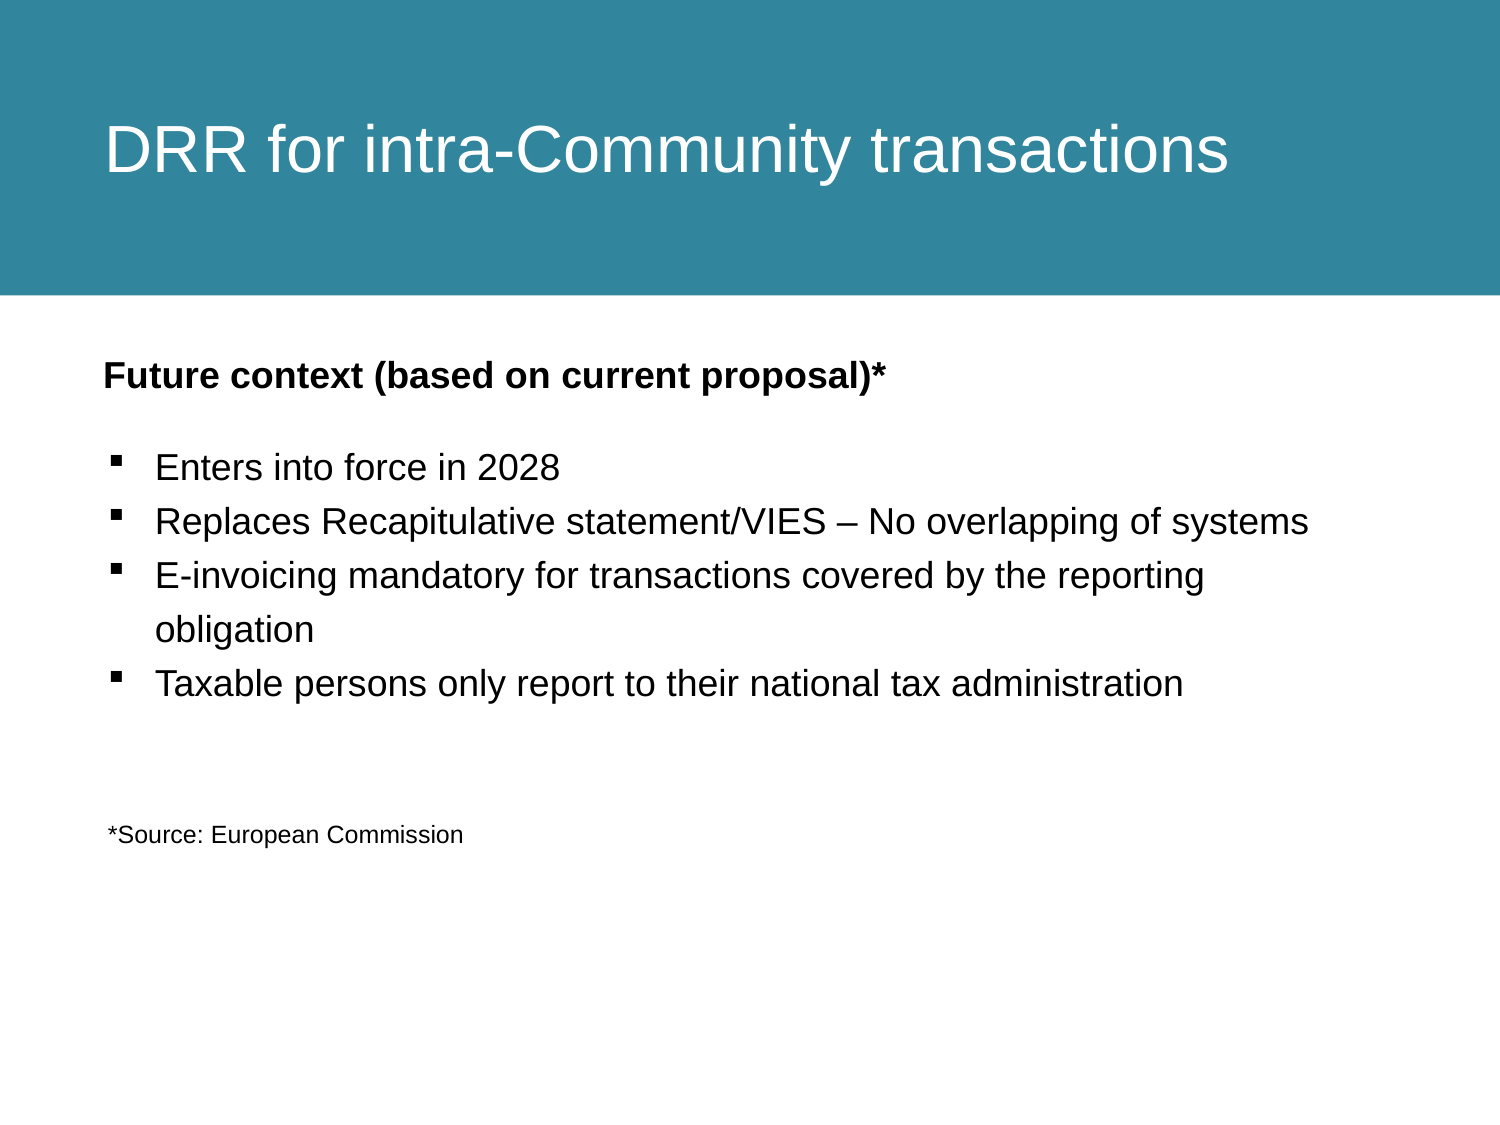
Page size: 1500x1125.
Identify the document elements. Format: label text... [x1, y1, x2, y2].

text_box Future context (based on current proposal)* [88, 343, 1270, 404]
text_box Enters into force in 2028 Replaces Recapitulative statement/VIES – No overlapping of systems E-invoicing mandatory for transactions covered by the reporting obligation Taxable persons only report to their national tax administration *Source: European Commission [93, 426, 1382, 856]
text_box DRR for intra-Community transactions [0, 0, 1500, 296]
